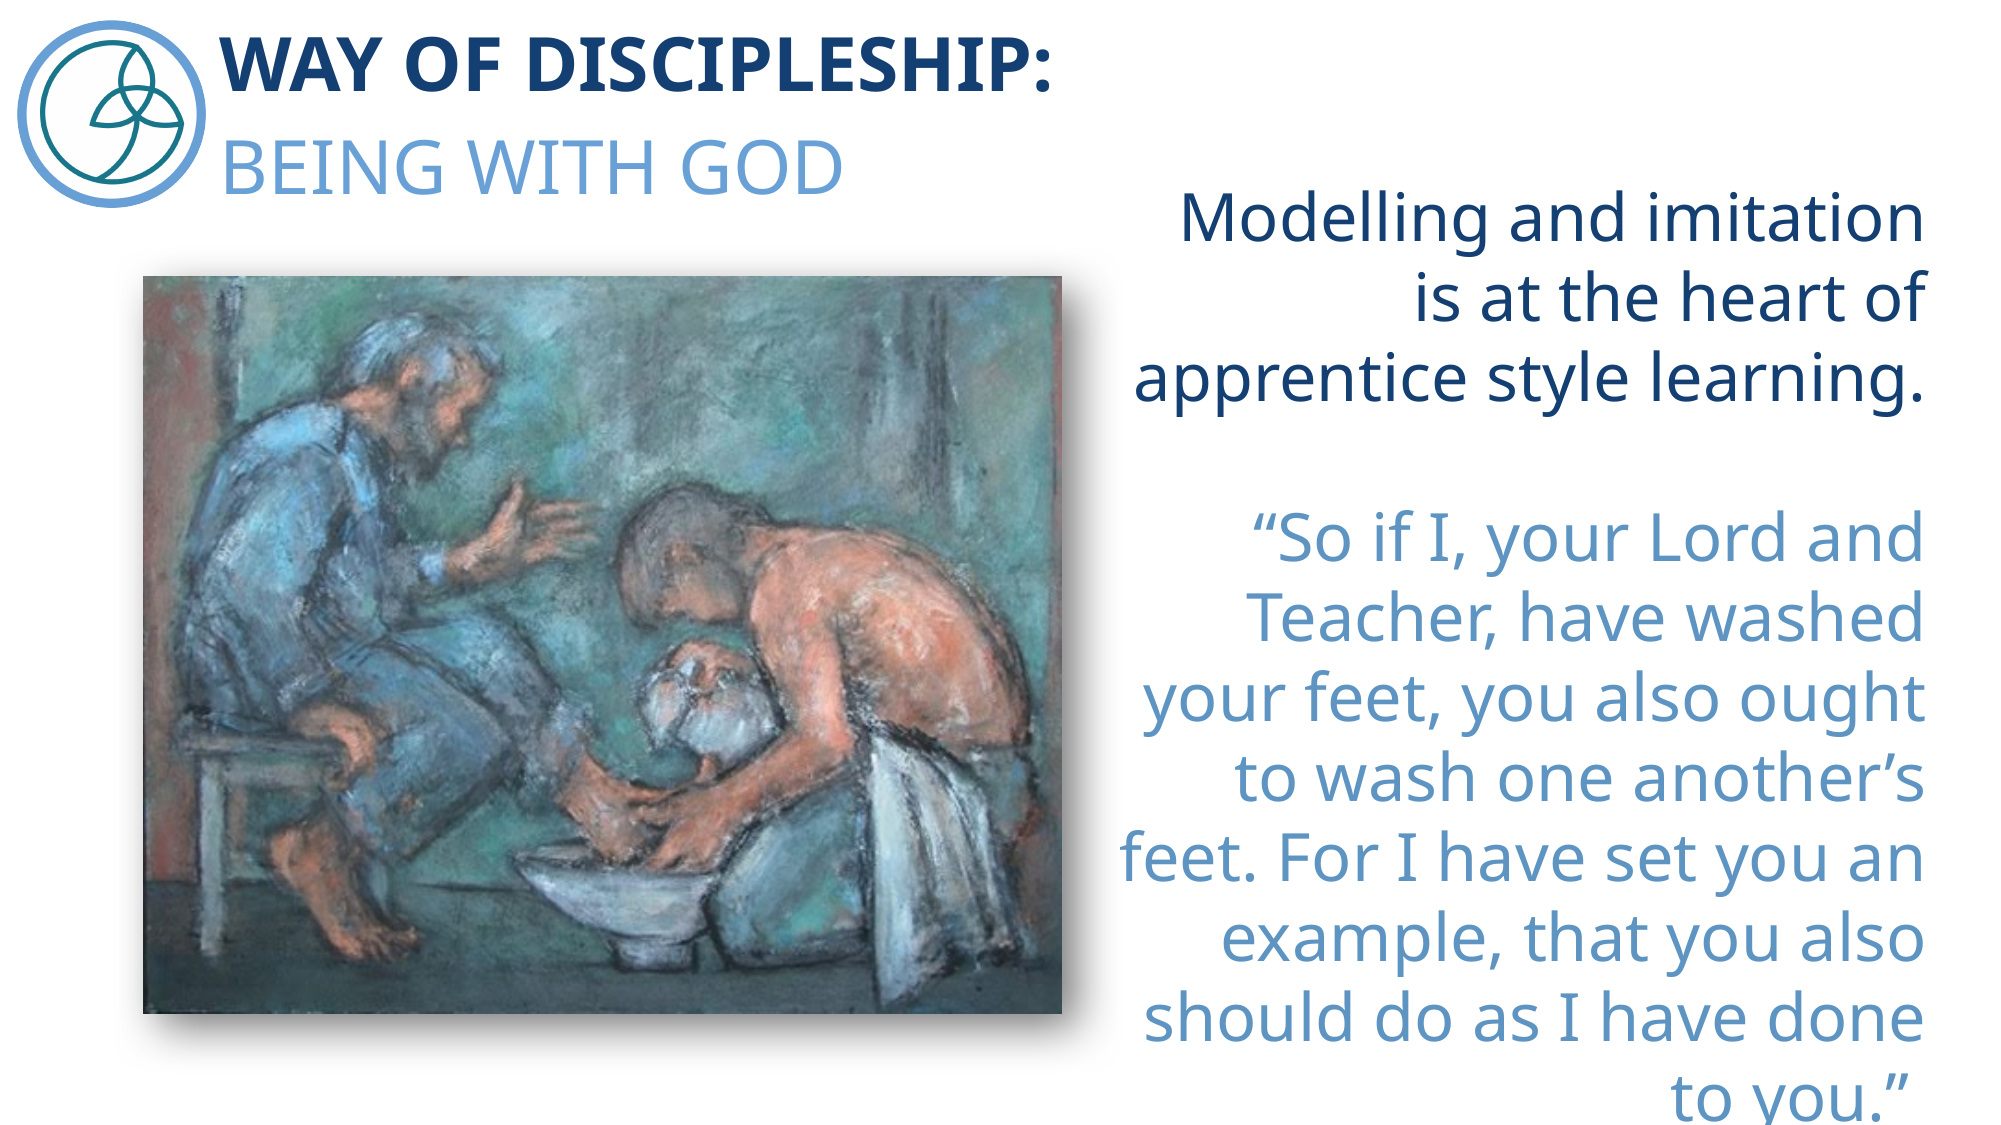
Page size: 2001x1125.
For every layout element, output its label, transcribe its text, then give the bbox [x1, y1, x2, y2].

picture [17, 20, 206, 209]
text_box WAY OF DISCIPLESHIP: BEING WITH GOD [205, 9, 1395, 217]
text_box Modelling and imitation is at the heart of apprentice style learning. “So if I, your Lord and Teacher, have washed your feet, you also ought to wash one another’s feet. For I have set you an example, that you also should do as I have done to you.” [1103, 167, 1943, 1125]
picture [143, 276, 1062, 1014]
